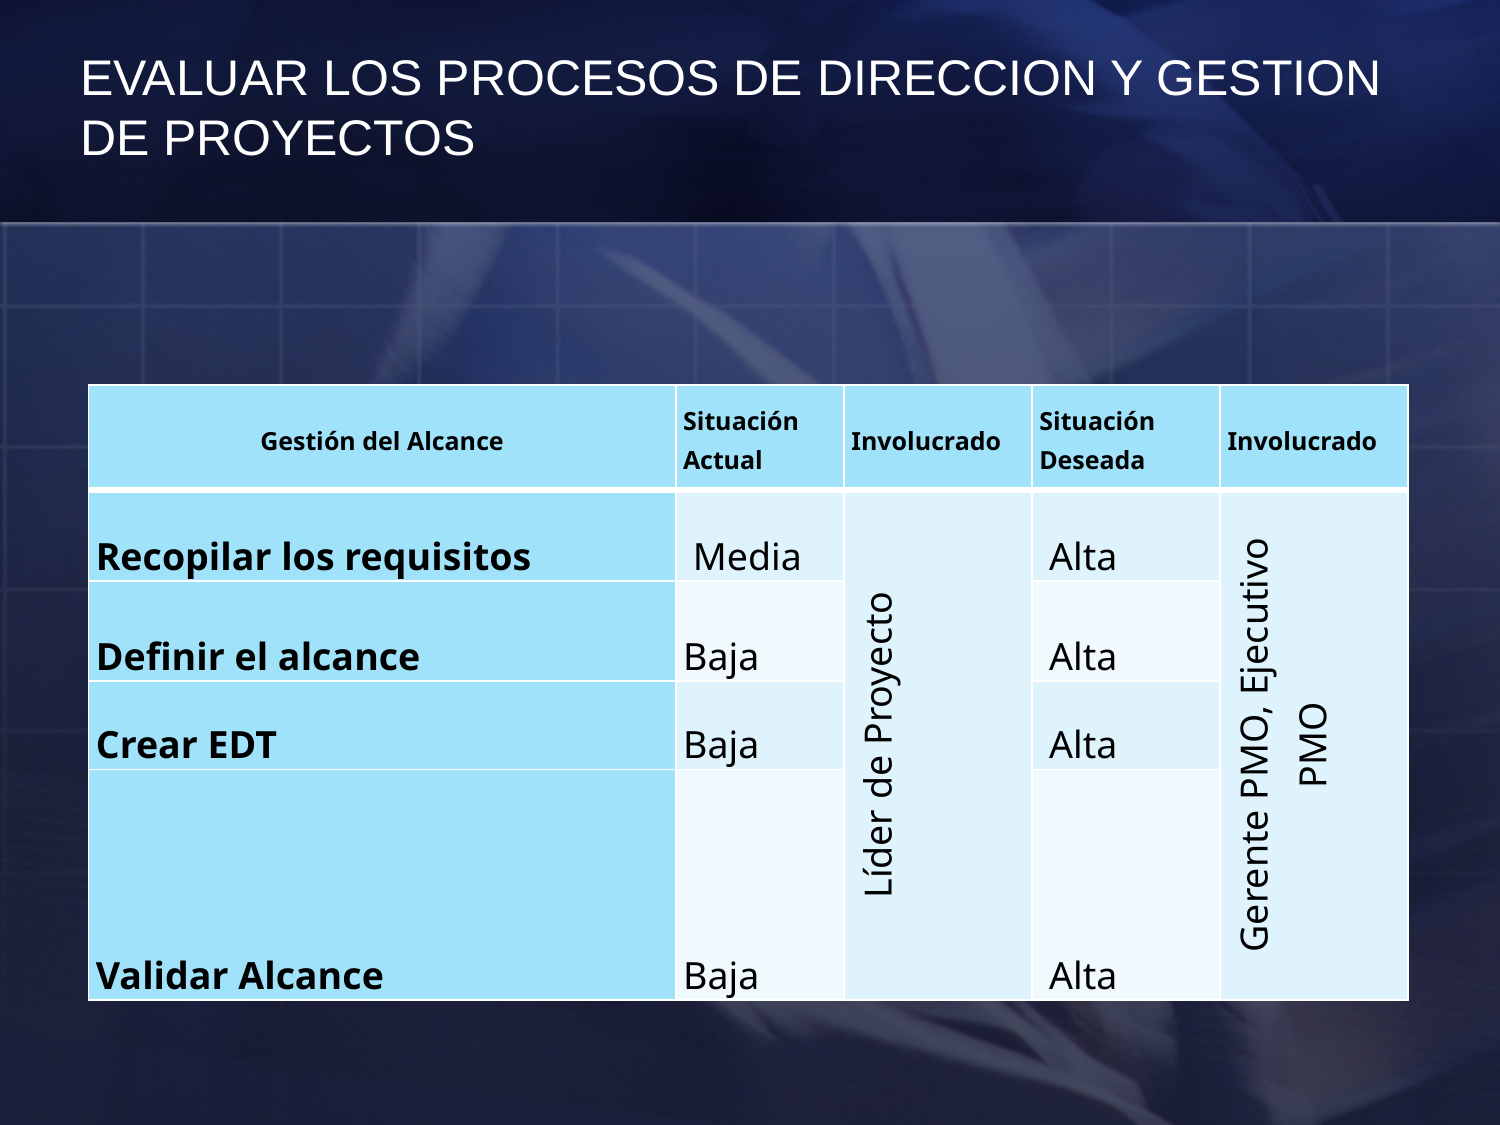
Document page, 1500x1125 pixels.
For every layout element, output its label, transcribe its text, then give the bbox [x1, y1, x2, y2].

table_header Involucrado [1221, 386, 1407, 487]
table_cell Alta [1033, 770, 1219, 999]
table_cell Baja [677, 770, 843, 999]
title EVALUAR LOS PROCESOS DE DIRECCION Y GESTION DE PROYECTOS [64, 66, 1436, 173]
table_cell Alta [1033, 493, 1219, 580]
table_header Situación Deseada [1033, 386, 1219, 487]
text_box [32, 349, 1468, 416]
table_cell Crear EDT [89, 682, 675, 769]
table_cell Alta [1033, 682, 1219, 769]
table_cell Baja [677, 682, 843, 769]
table_cell Definir el alcance [89, 582, 675, 680]
table_cell Alta [1033, 582, 1219, 680]
table_header Gestión del Alcance [89, 386, 675, 487]
table_cell Recopilar los requisitos [89, 493, 675, 580]
table_header Involucrado [845, 386, 1031, 487]
table_cell Baja [677, 582, 843, 680]
table_cell Media [677, 493, 843, 580]
table_cell Validar Alcance [89, 770, 675, 999]
table_cell Gerente PMO, Ejecutivo PMO [1221, 493, 1407, 999]
table_cell Líder de Proyecto [845, 493, 1031, 999]
picture [0, 0, 1500, 1125]
table_header Situación Actual [677, 386, 843, 487]
